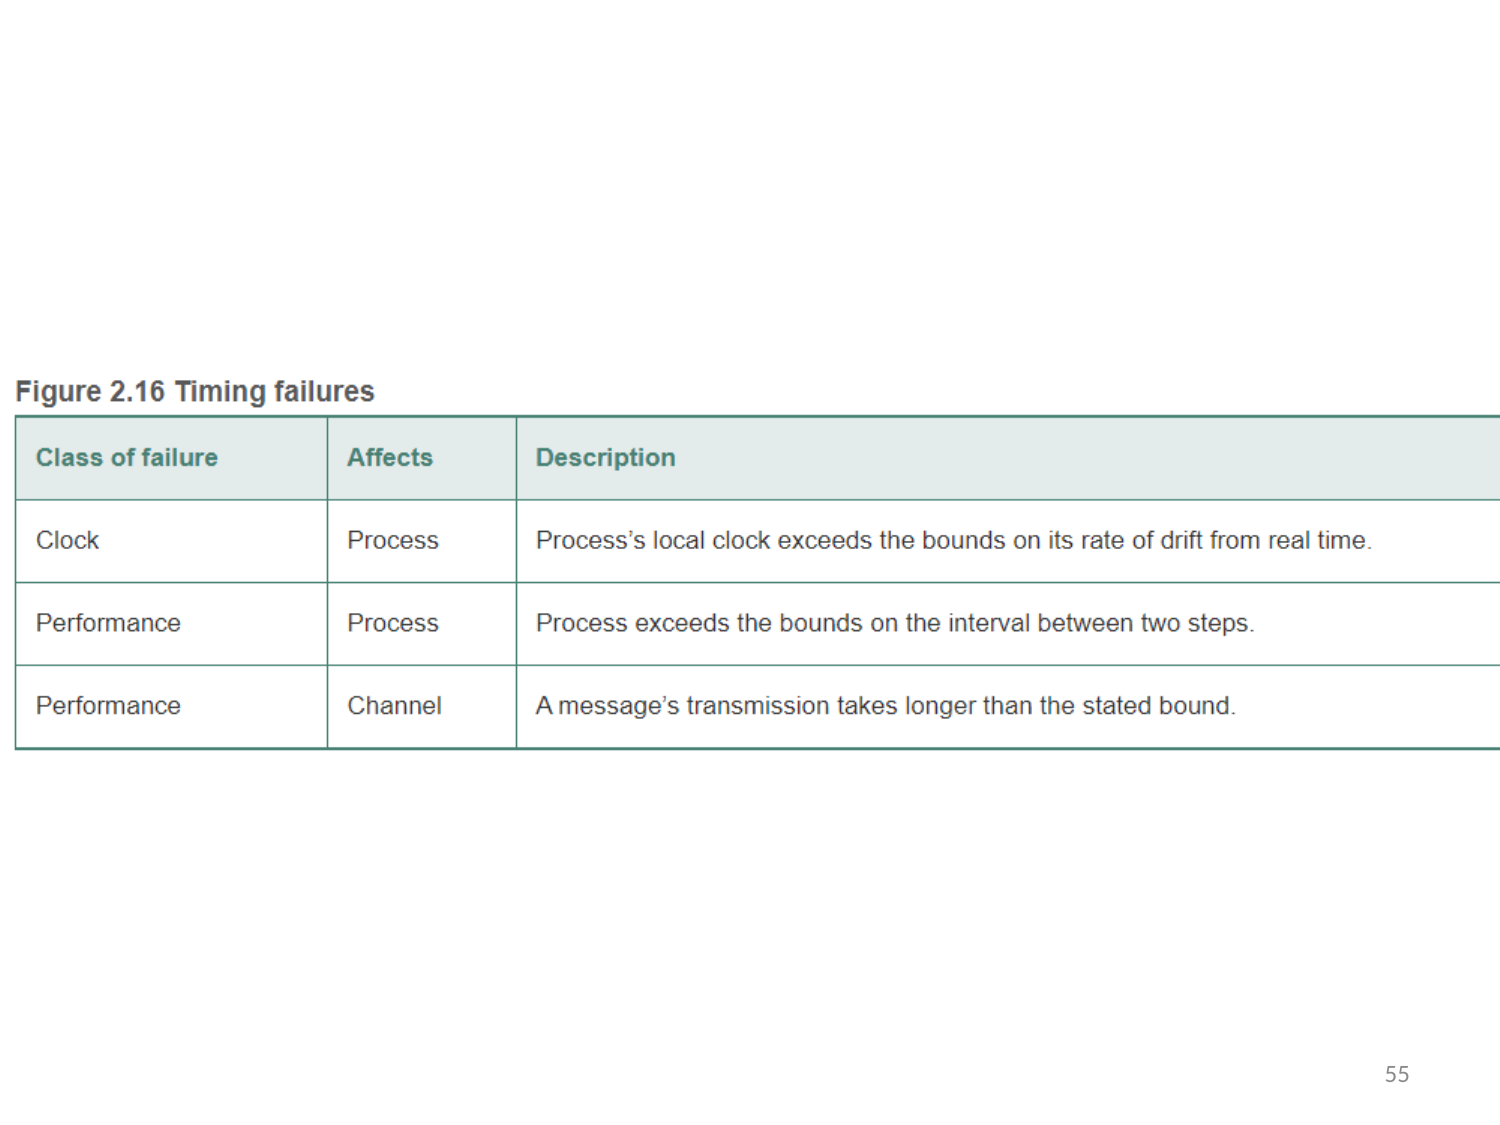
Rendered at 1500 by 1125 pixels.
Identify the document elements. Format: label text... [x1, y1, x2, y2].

picture [0, 352, 1500, 773]
slide_number 55 [1074, 1042, 1425, 1103]
